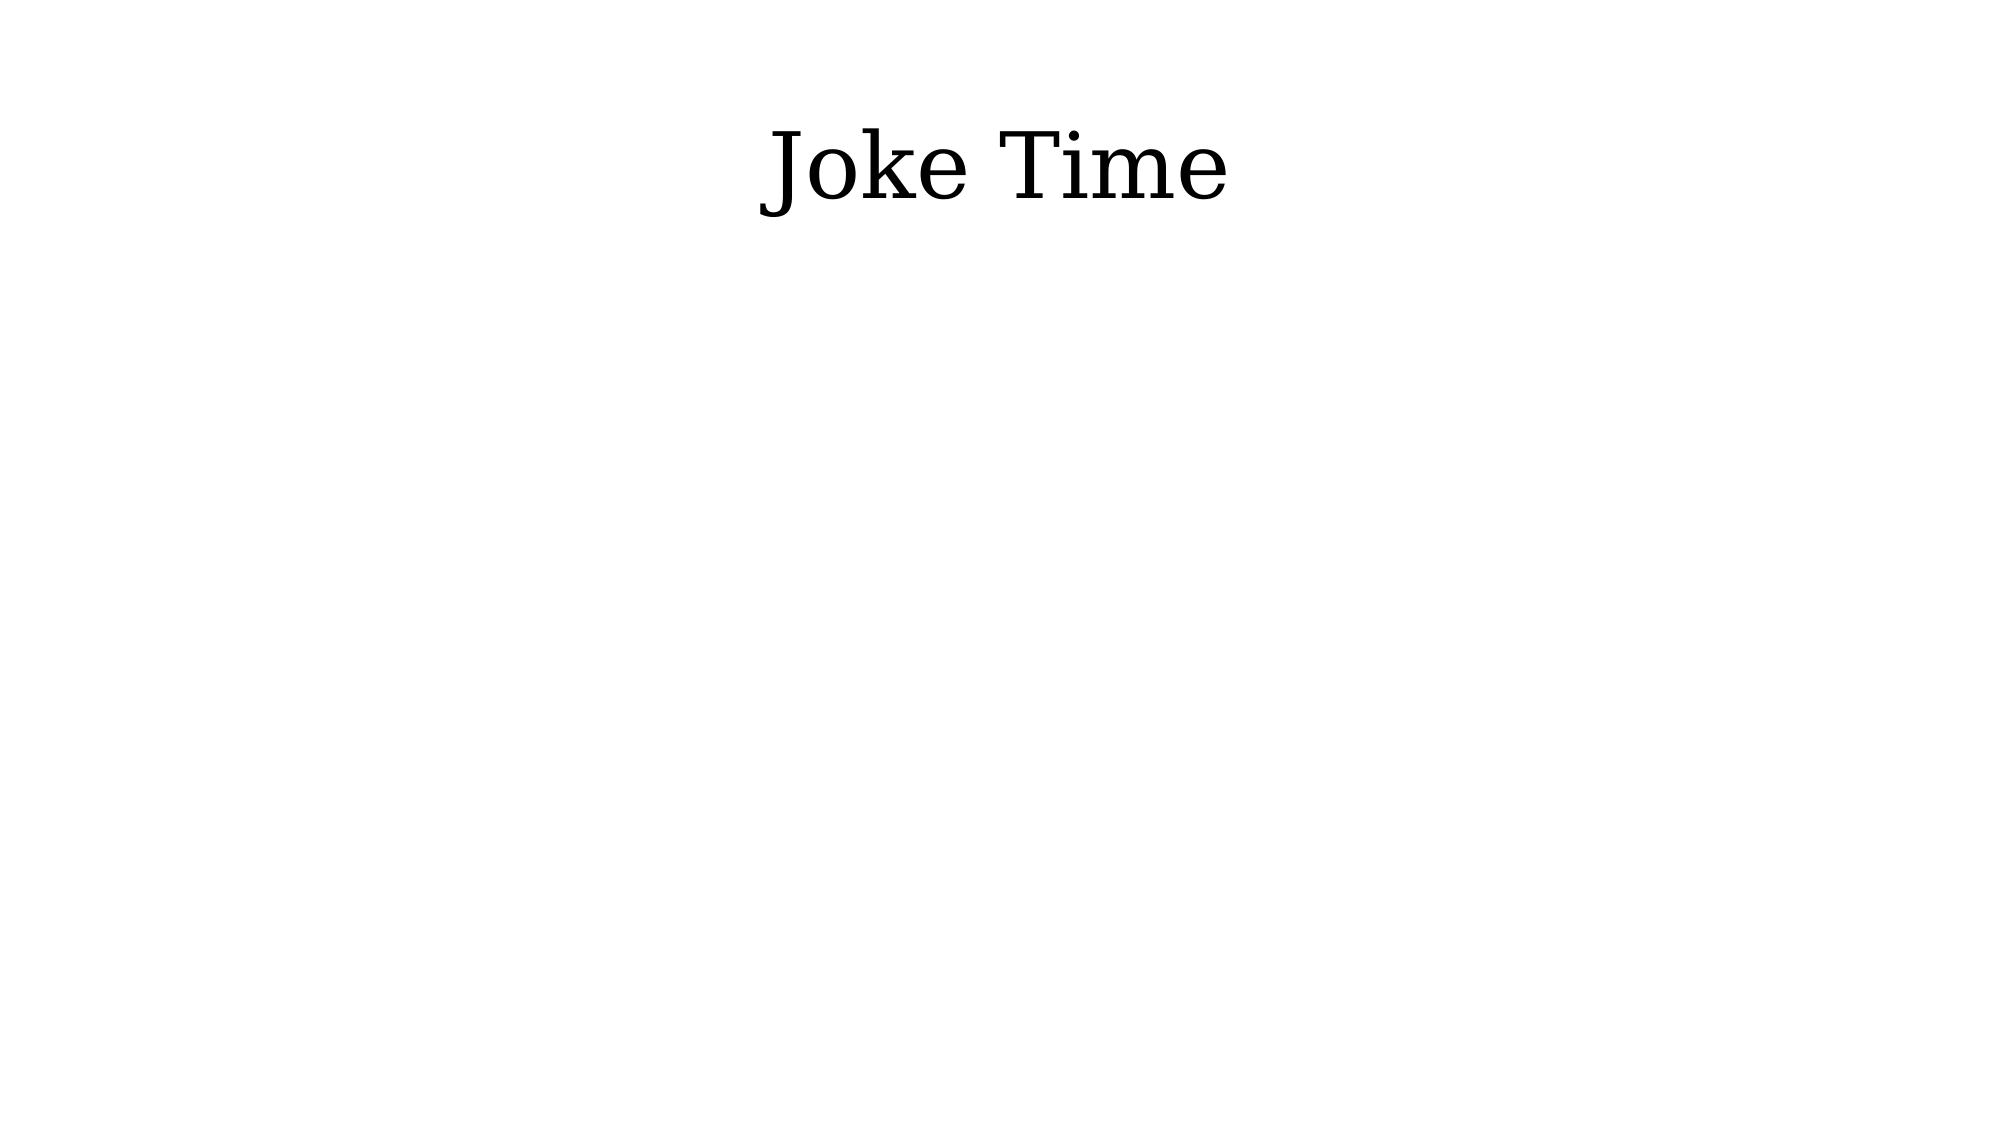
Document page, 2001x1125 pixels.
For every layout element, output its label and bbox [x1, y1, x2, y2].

title [137, 59, 1863, 278]
